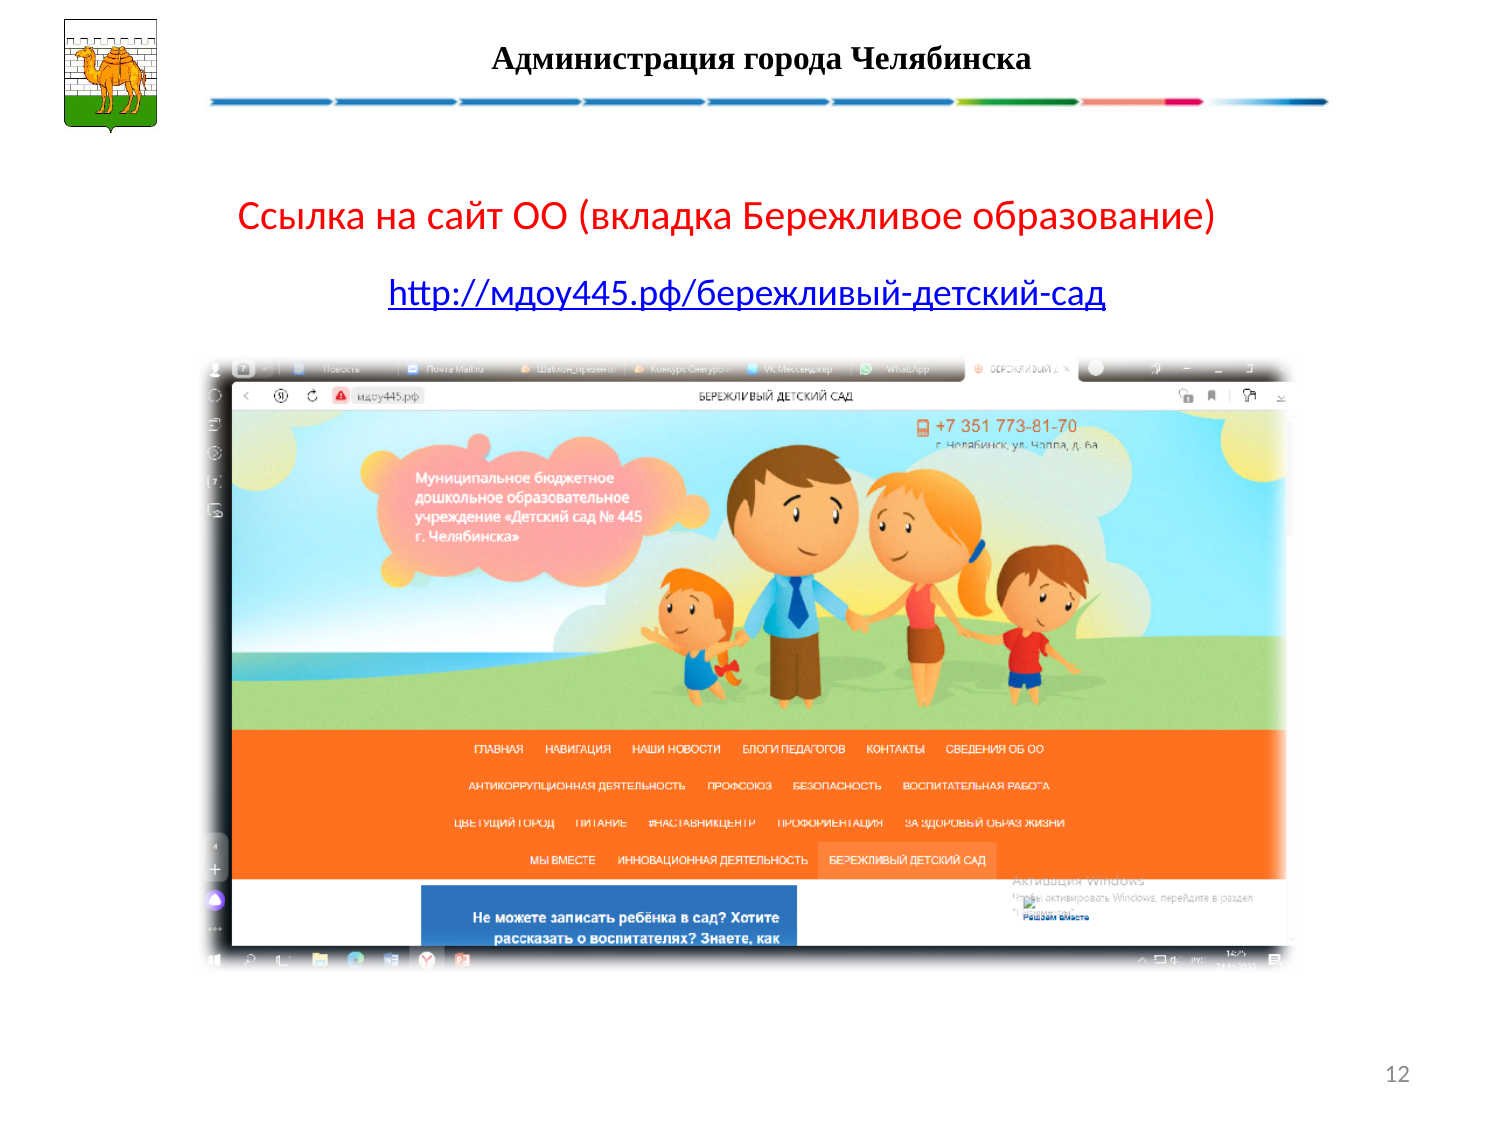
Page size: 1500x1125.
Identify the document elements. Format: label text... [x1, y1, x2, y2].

picture [64, 18, 158, 133]
text_box Администрация города Челябинска [206, 29, 1317, 79]
text_box Ссылка на сайт ОО (вкладка Бережливое образование) [112, 180, 1343, 246]
slide_number 12 [1074, 1042, 1425, 1103]
picture [197, 355, 1298, 975]
picture [201, 81, 1343, 129]
text_box http://мдоу445.рф/бережливый-детский-сад [373, 260, 1122, 353]
